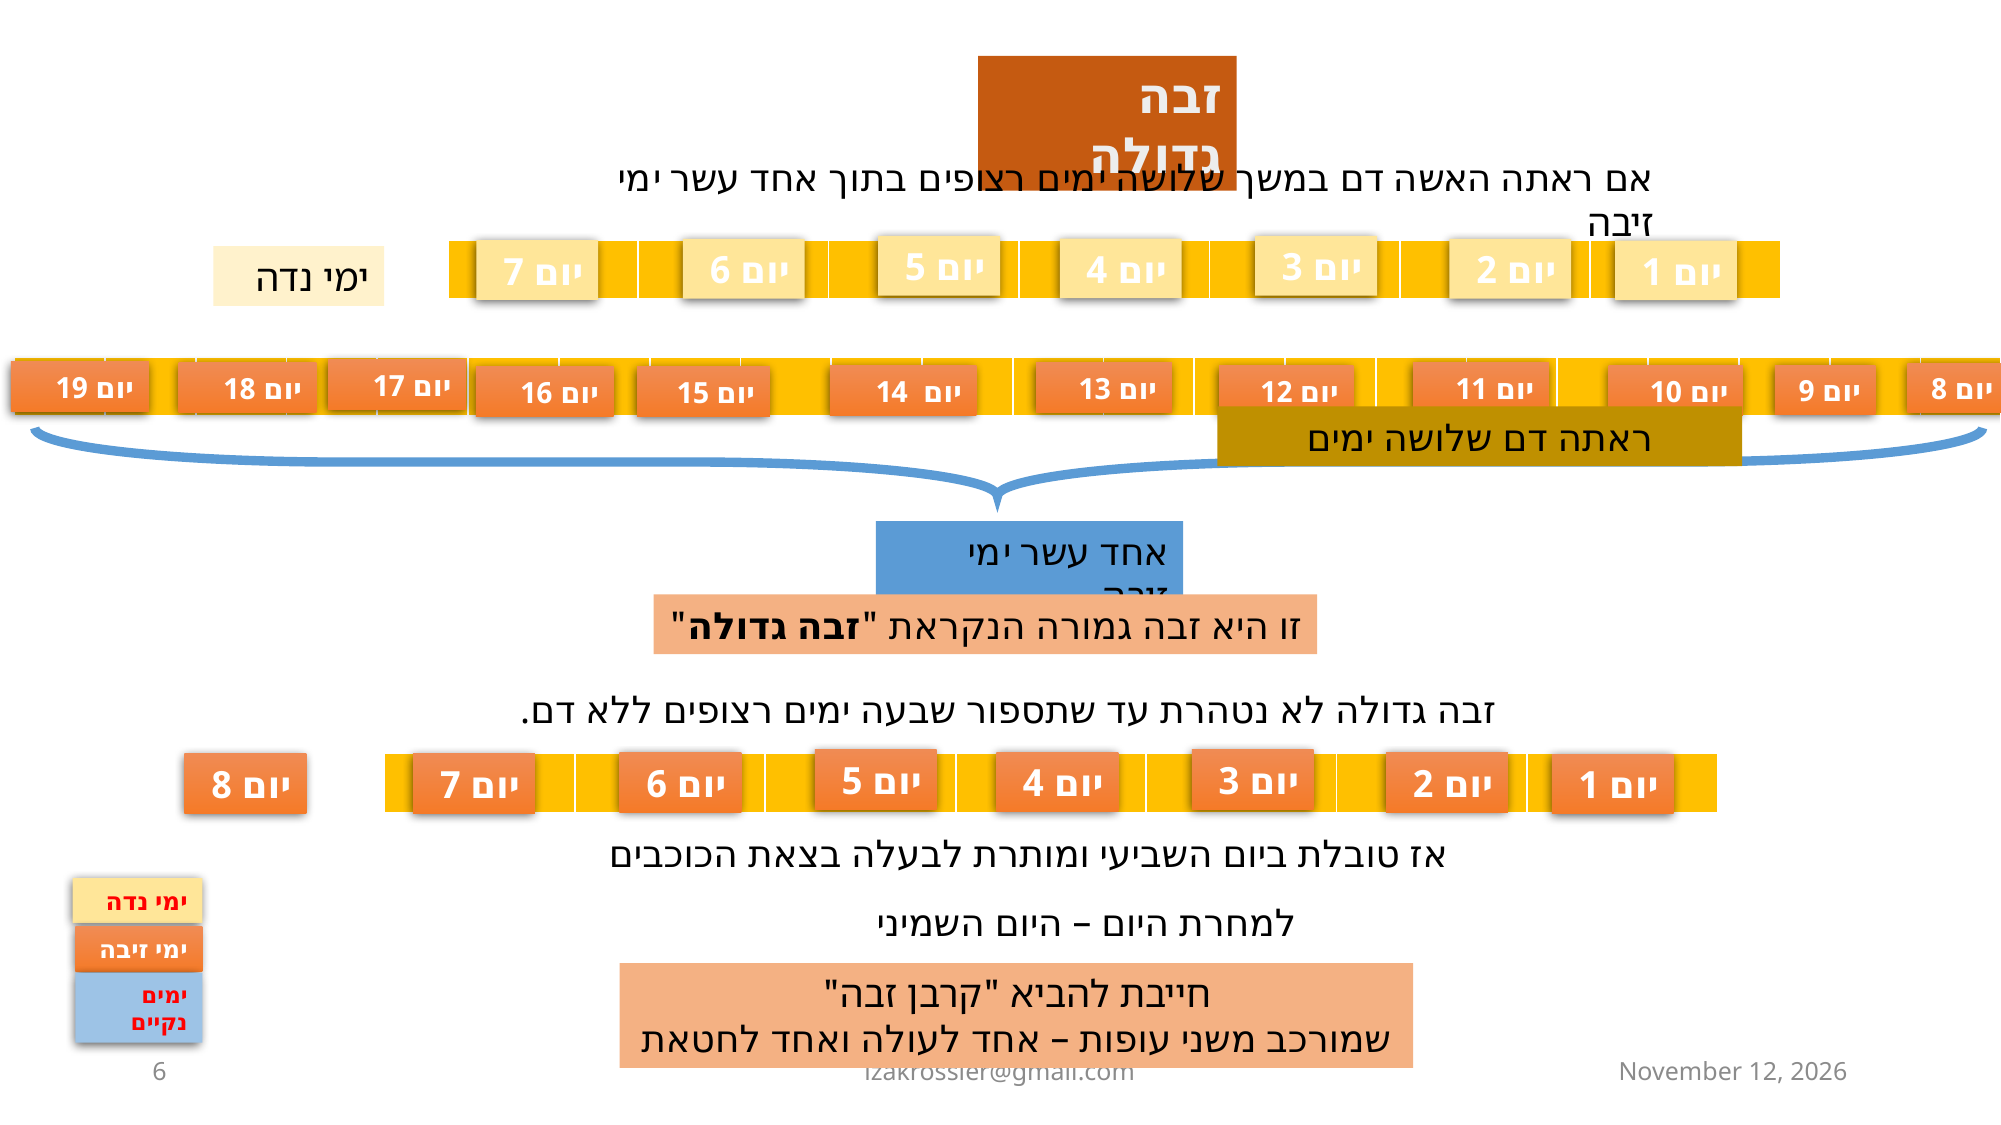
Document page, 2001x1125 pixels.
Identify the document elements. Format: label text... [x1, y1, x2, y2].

table_header [1007, 241, 1018, 298]
text_box יום 7 [413, 753, 535, 814]
text_box יום 6 [682, 238, 805, 299]
table_header [957, 754, 989, 812]
table_header [639, 241, 676, 298]
table_header [1020, 241, 1053, 298]
table_header [1210, 241, 1247, 298]
text_box יום 14 [829, 365, 977, 416]
text_box יום 2 [1449, 238, 1572, 299]
text_box למחרת היום – היום השמיני – [837, 891, 1312, 963]
table_header [1195, 358, 1284, 415]
table_header [1147, 754, 1184, 812]
text_box [34, 427, 1217, 499]
table_header [1743, 241, 1780, 298]
text_box ימי נדה [213, 246, 385, 306]
text_box יום 15 [637, 366, 770, 417]
table_header [1740, 358, 1829, 415]
table_header [1831, 358, 1907, 415]
table_header [1515, 754, 1526, 812]
text_box יום 8 [1907, 363, 2000, 413]
text_box יום 10 [1608, 365, 1743, 406]
text_box יום 16 [475, 366, 614, 417]
table_header [1377, 358, 1413, 406]
text_box יום 1 [1551, 754, 1674, 814]
text_box יום 7 [476, 240, 599, 300]
table_header [1321, 754, 1336, 812]
text_box אם ראתה האשה דם במשך שלושה ימים רצופים בתוך אחד עשר ימי זיבה [556, 146, 1669, 239]
table_header [385, 754, 407, 812]
text_box חייבת להביא "קרבן זבה" שמורכב משני עופות – אחד לעולה ואחד לחטאת [619, 963, 1414, 1068]
text_box יום 3 [1255, 235, 1378, 296]
text_box יום 4 [1059, 238, 1182, 299]
table_header [449, 241, 469, 298]
table_header [1337, 754, 1379, 812]
table_header [766, 754, 807, 812]
table_header [829, 241, 870, 298]
text_box יום 9 [1774, 365, 1876, 415]
text_box אז טובלת ביום השביעי ומותרת לבעלה בצאת הכוכבים [593, 822, 1463, 883]
table_header [471, 358, 558, 362]
text_box יום 11 [1413, 362, 1549, 406]
table_header [1591, 241, 1609, 298]
text_box יום 19 [10, 361, 149, 412]
text_box יום 6 [619, 752, 742, 813]
table_header [1528, 754, 1546, 812]
table_header [1384, 241, 1399, 298]
text_box יום 4 [996, 752, 1119, 812]
table_header [1401, 241, 1442, 298]
table_header [943, 754, 955, 812]
table_header [1680, 754, 1717, 812]
text_box יום 2 [1386, 752, 1508, 813]
text_box אחד עשר ימי זיבה [875, 521, 1184, 594]
table_header [1578, 241, 1589, 298]
slide_number 6 [137, 1042, 588, 1103]
text_box יום 3 [1191, 749, 1314, 810]
footer izakrossler@gmail.com [662, 1042, 1338, 1103]
text_box ראתה דם שלושה ימים [1217, 406, 1743, 467]
table_header [741, 358, 830, 415]
table_header [560, 358, 649, 415]
table_header [1014, 358, 1036, 415]
text_box יום 17 [328, 359, 467, 410]
text_box יום 8 [184, 753, 307, 814]
table_header [1286, 358, 1375, 406]
text_box זו היא זבה גמורה הנקראת "זבה גדולה" [653, 594, 1318, 655]
text_box יום 18 [178, 362, 317, 413]
text_box יום 1 [1615, 240, 1737, 301]
table_header [923, 358, 1012, 415]
table_header [1171, 358, 1193, 415]
table_header [1125, 754, 1145, 812]
table_header [1548, 358, 1556, 366]
text_box יום 5 [814, 749, 937, 810]
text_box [72, 878, 203, 1016]
table_header [1558, 358, 1647, 406]
table_header [151, 358, 179, 415]
table_header [287, 358, 332, 367]
table_header [541, 754, 574, 812]
text_box יום 5 [878, 235, 1001, 296]
table_header [604, 241, 637, 298]
text_box [1743, 427, 1984, 462]
table_header [746, 754, 764, 812]
text_box יום 13 [1036, 362, 1172, 413]
text_box זבה גדולה לא נטהרת עד שתספור שבעה ימים רצופים ללא דם. [505, 678, 1512, 739]
text_box יום 12 [1219, 365, 1354, 406]
slide_number ט"ו כסלו תשפ"ד [1412, 1042, 1863, 1103]
table_header [576, 754, 612, 812]
table_header [1189, 241, 1209, 298]
table_header [812, 241, 828, 298]
text_box זבה גדולה [978, 55, 1237, 146]
